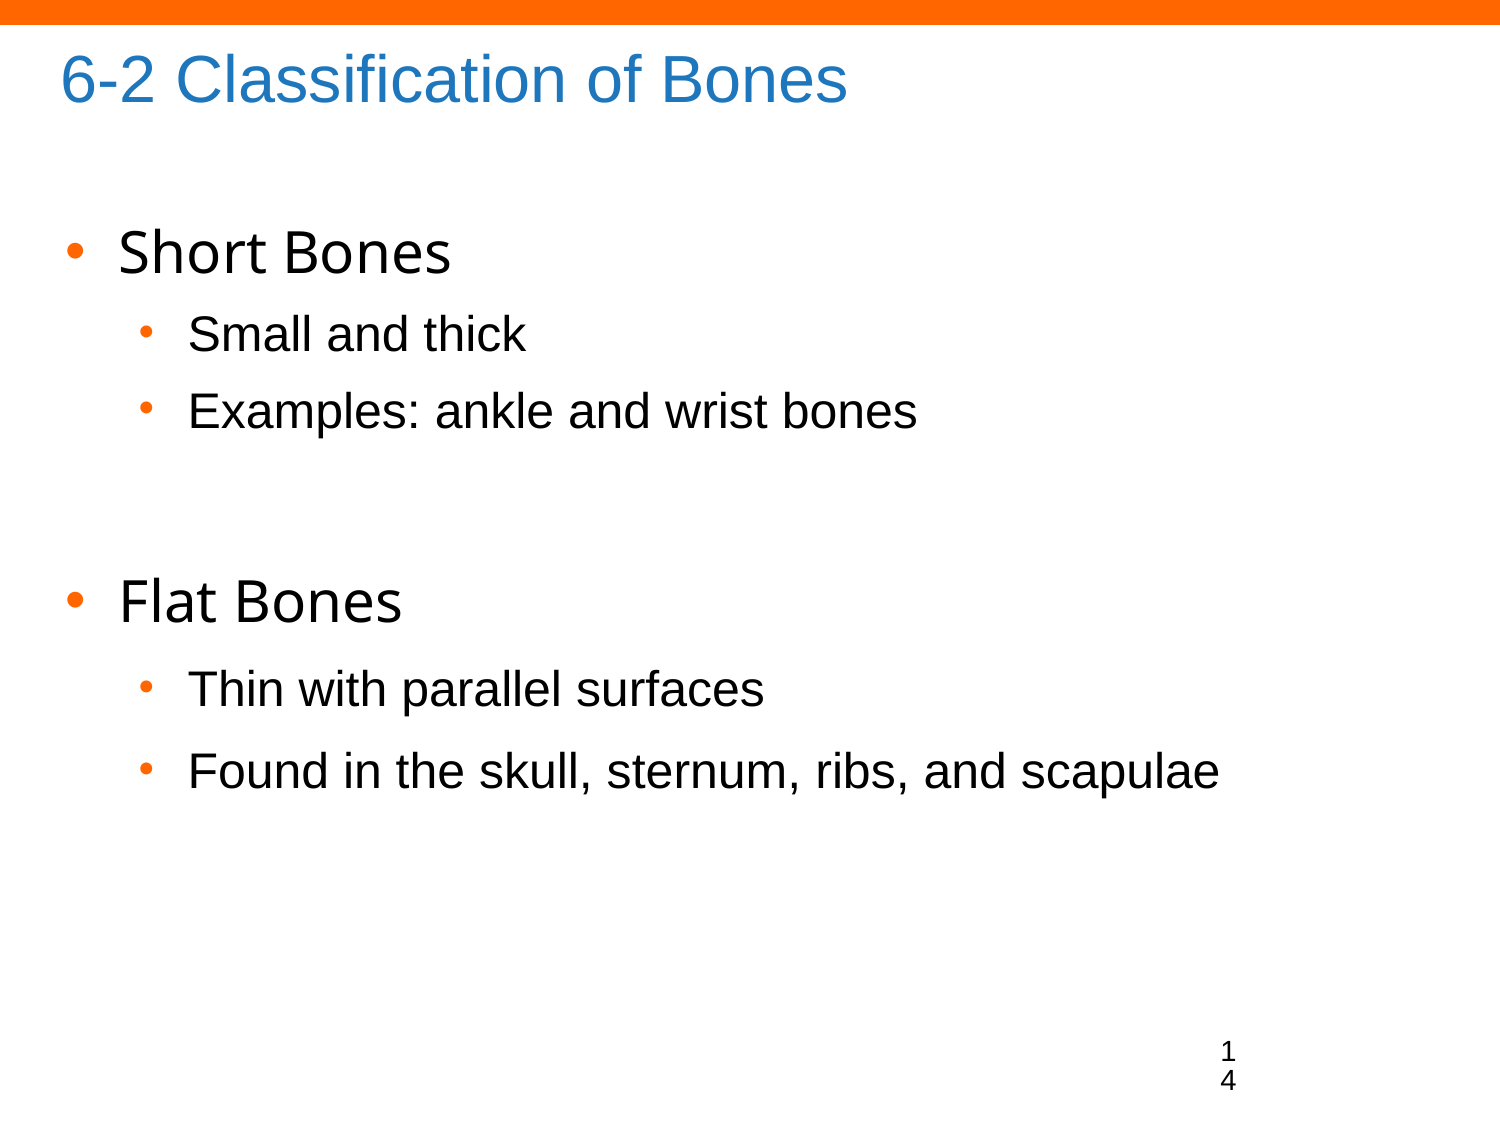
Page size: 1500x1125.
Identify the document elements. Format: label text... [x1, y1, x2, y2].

title 6-2 Classification of Bones [45, 25, 1500, 153]
slide_number 14 [1204, 1024, 1258, 1076]
list Short Bones Small and thick Examples: ankle and wrist bones Flat Bones Thin with parallel surfaces Found in the skull, sternum, ribs, and scapulae [49, 199, 1401, 1125]
text_box [0, 0, 1500, 25]
